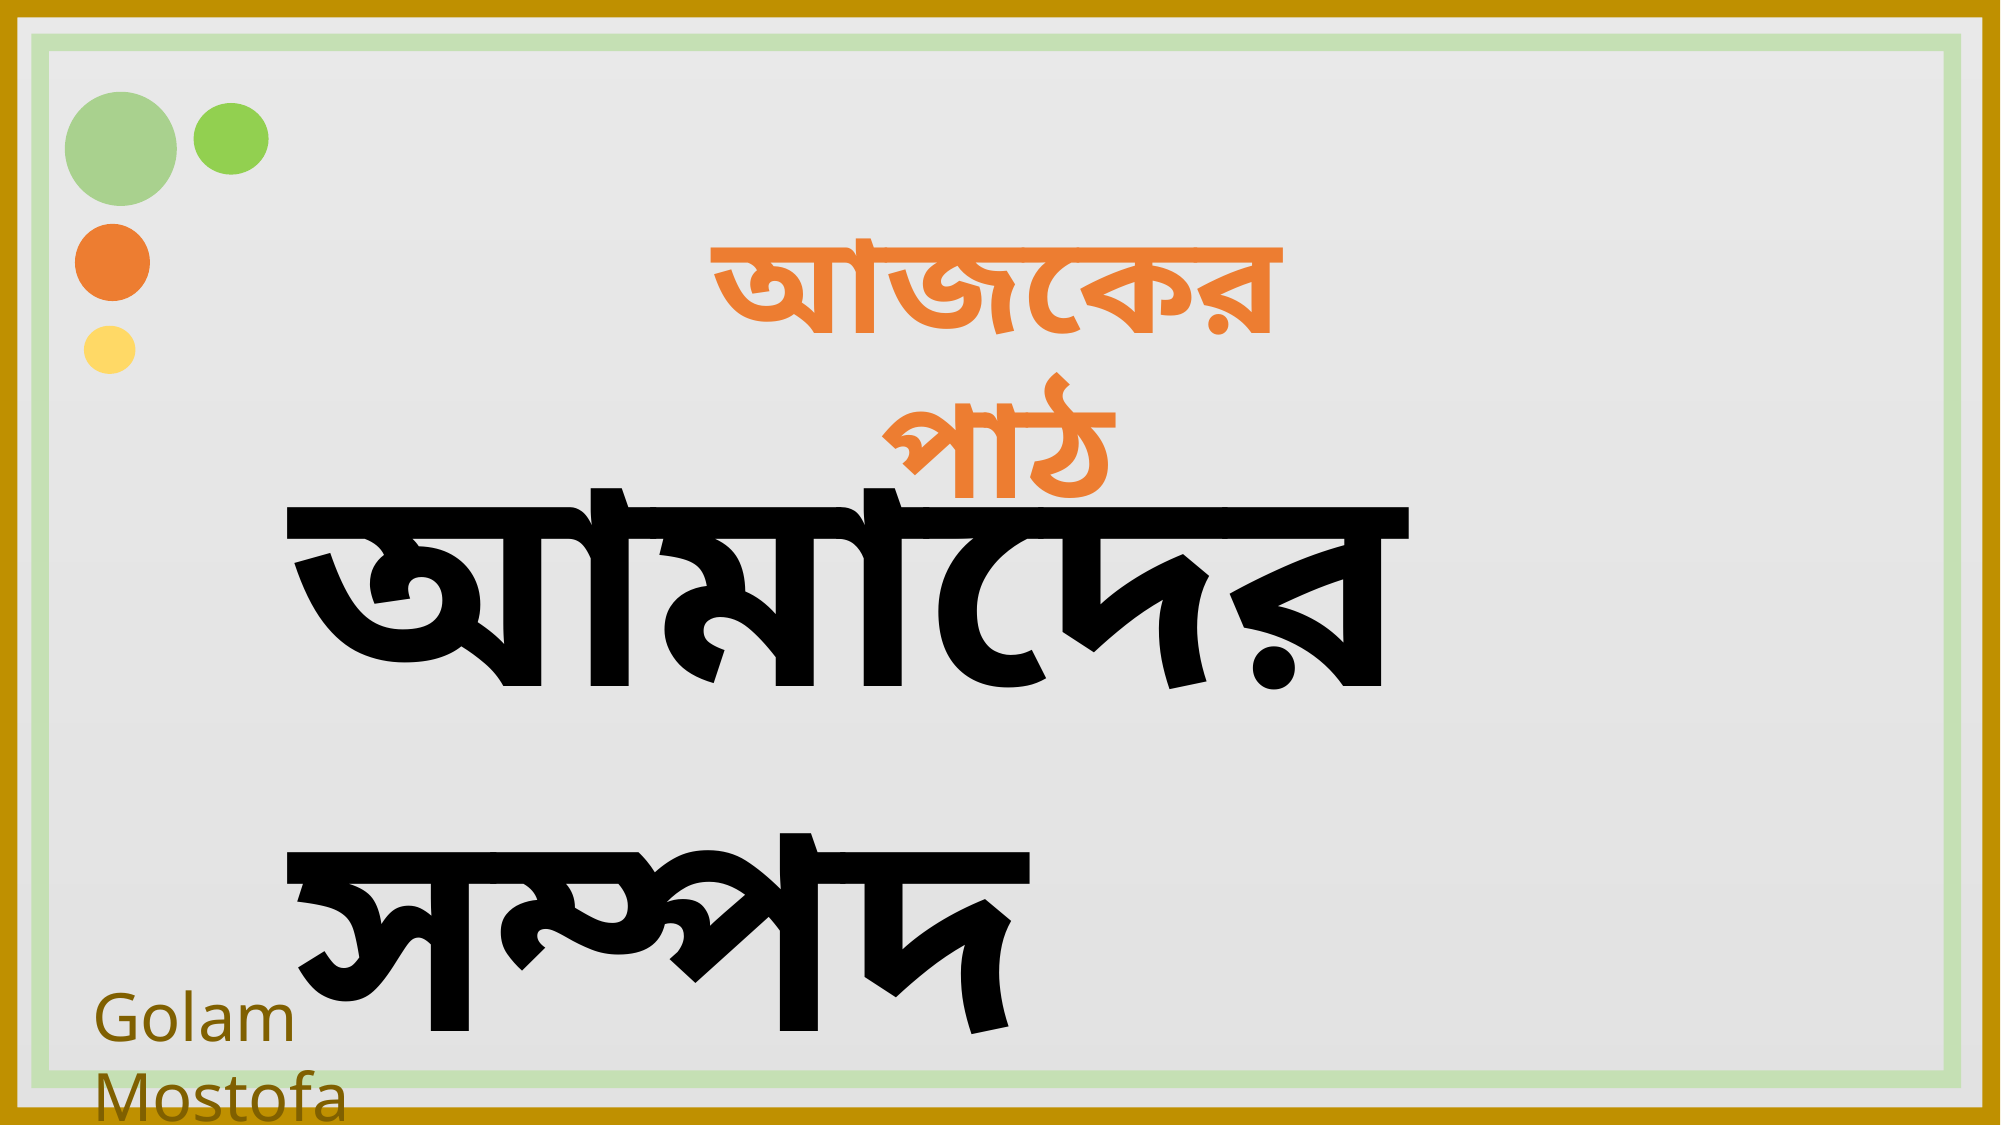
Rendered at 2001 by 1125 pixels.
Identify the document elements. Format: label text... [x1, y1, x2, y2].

text_box Golam Mostofa [77, 967, 571, 1125]
text_box আজকের পাঠ [611, 188, 1384, 391]
text_box আমাদের সম্পদ [275, 391, 1757, 1097]
